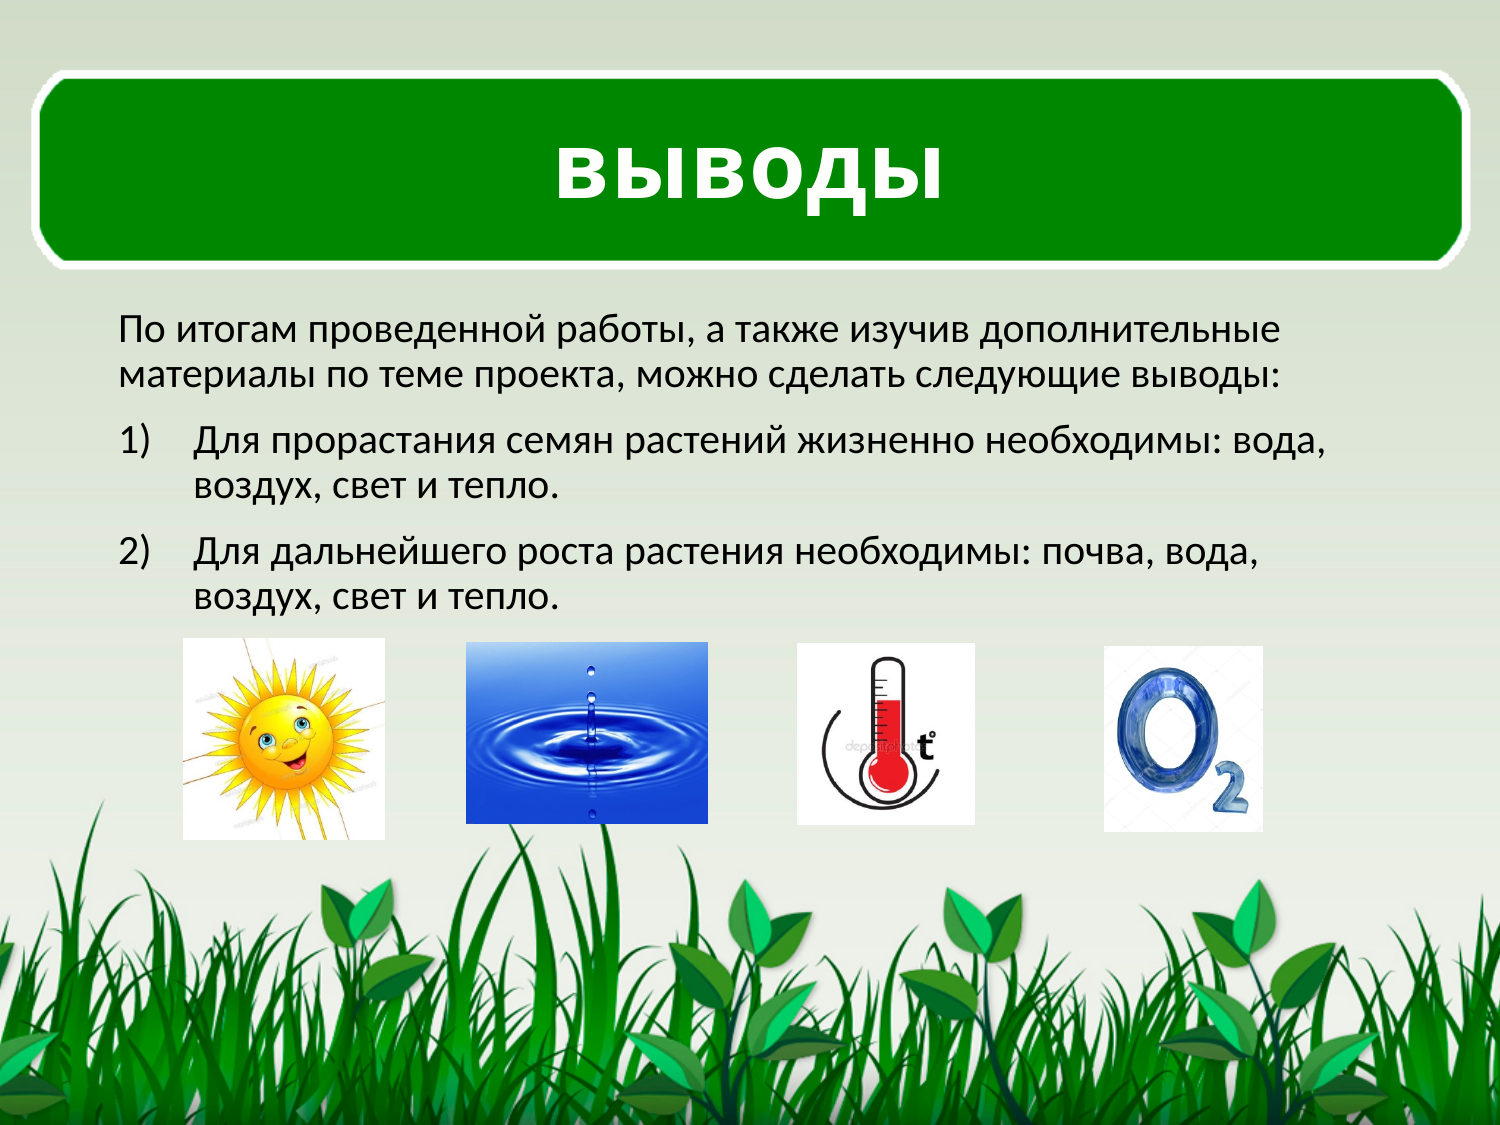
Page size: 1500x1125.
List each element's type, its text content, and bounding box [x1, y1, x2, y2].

title выводы [103, 59, 1397, 278]
list По итогам проведенной работы, а также изучив дополнительные материалы по теме проекта, можно сделать следующие выводы: Для прорастания семян растений жизненно необходимы: вода, воздух, свет и тепло. Для дальнейшего роста растения необходимы: почва, вода, воздух, свет и тепло. [103, 299, 1397, 1014]
picture [0, 0, 1500, 1125]
